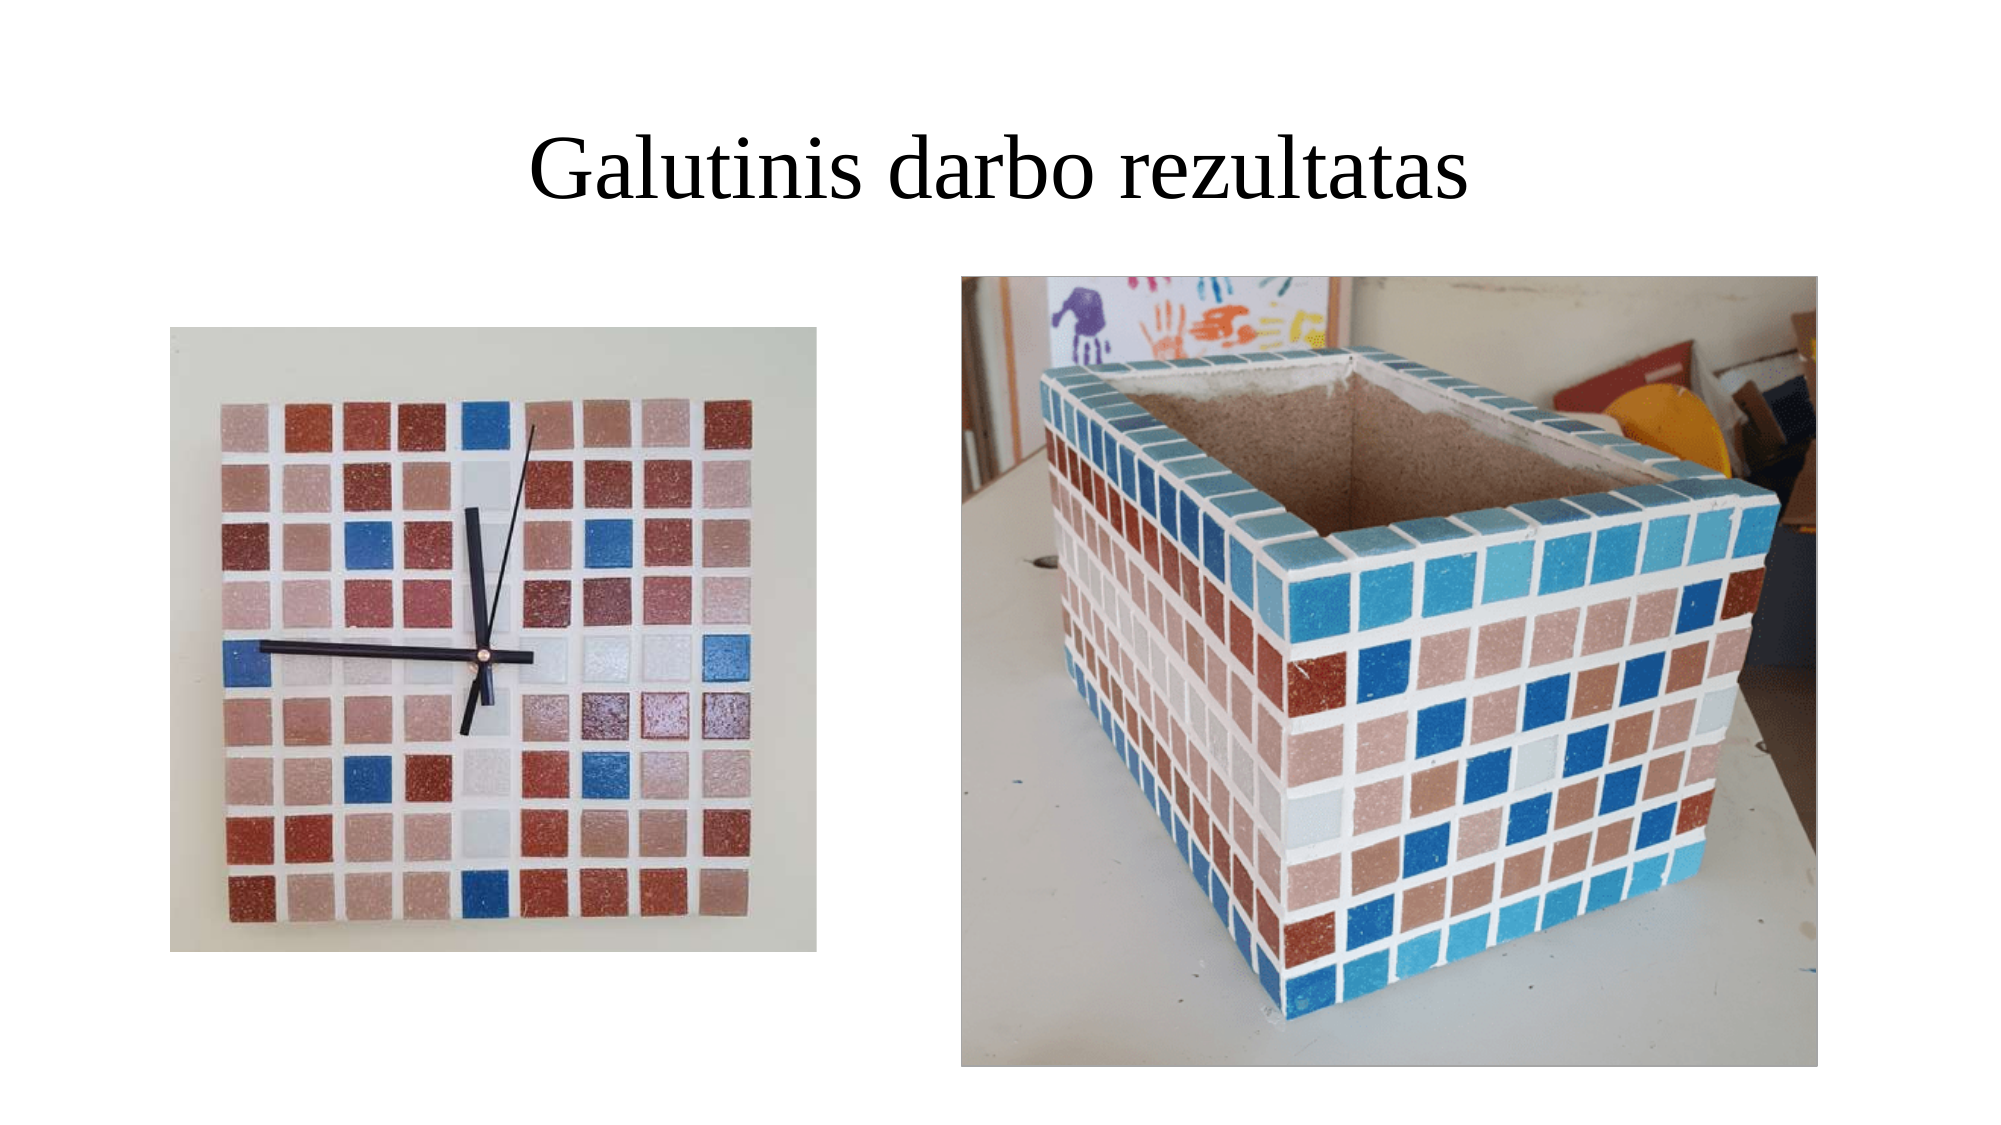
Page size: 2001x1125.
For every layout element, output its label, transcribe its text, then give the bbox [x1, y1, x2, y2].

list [181, 315, 806, 963]
title Galutinis darbo rezultatas [137, 59, 1863, 278]
picture [962, 277, 1817, 1066]
picture [170, 327, 181, 952]
picture [806, 327, 817, 952]
